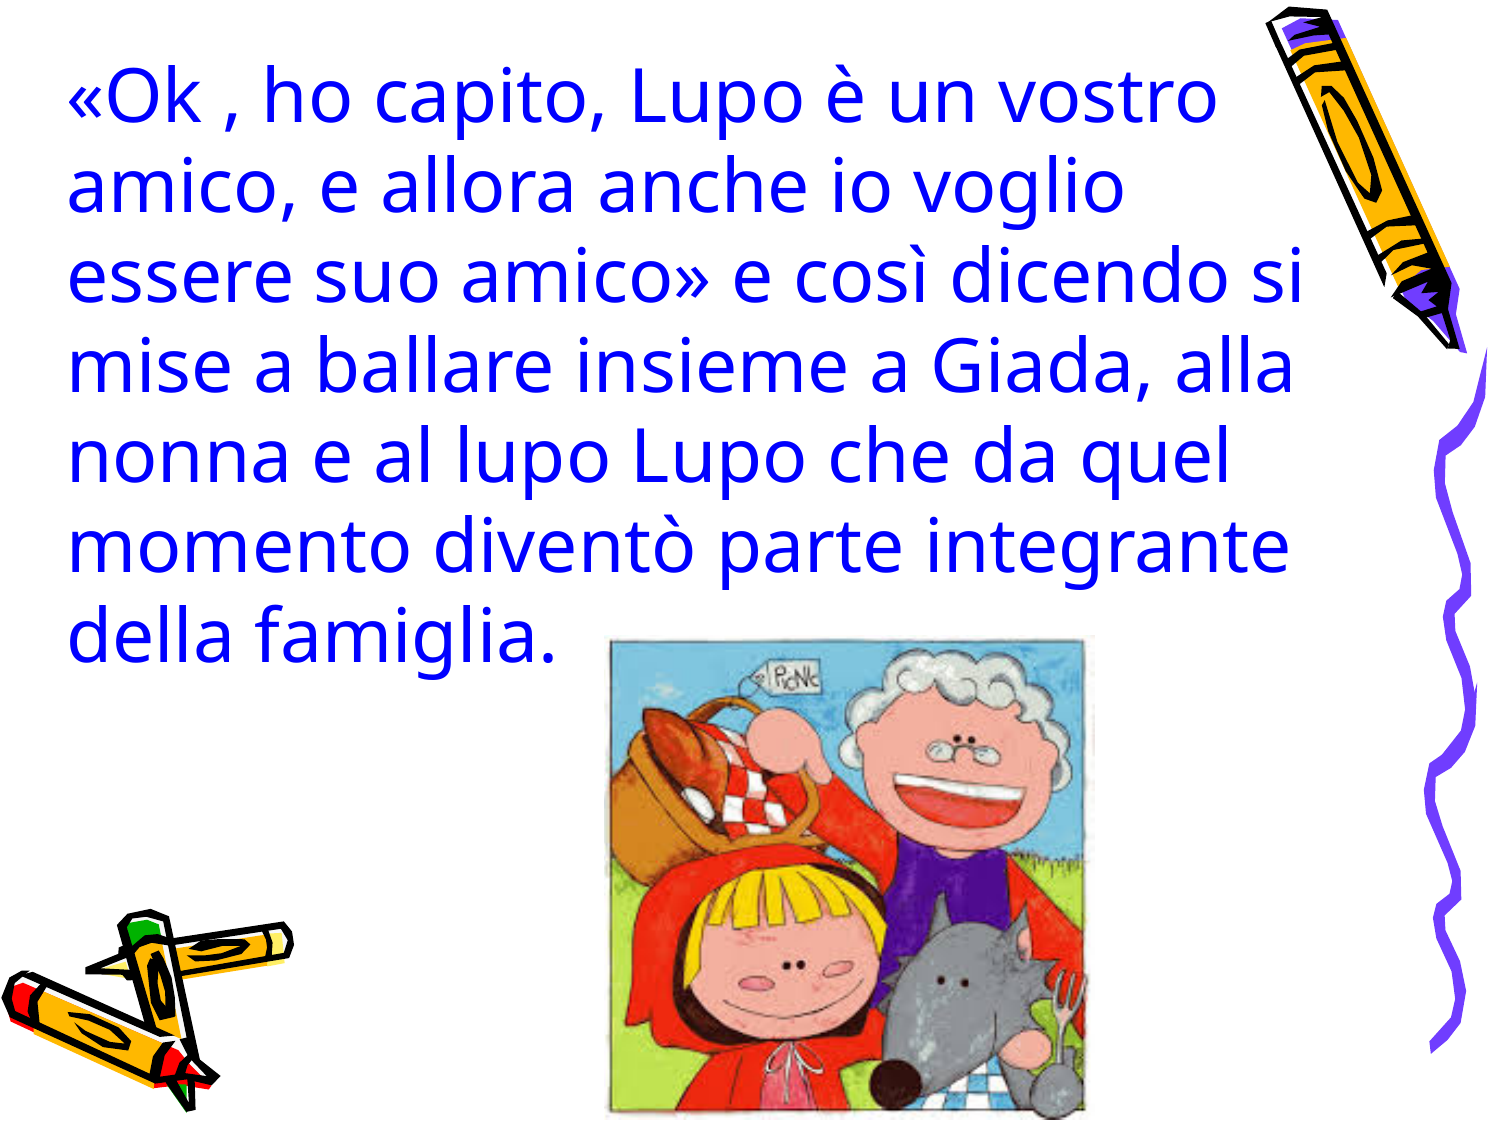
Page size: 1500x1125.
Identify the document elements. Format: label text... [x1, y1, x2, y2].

picture [604, 635, 1095, 1120]
text_box «Ok , ho capito, Lupo è un vostro amico, e allora anche io voglio essere suo amico» e così dicendo si mise a ballare insieme a Giada, alla nonna e al lupo Lupo che da quel momento diventò parte integrante della famiglia. [51, 40, 1346, 686]
